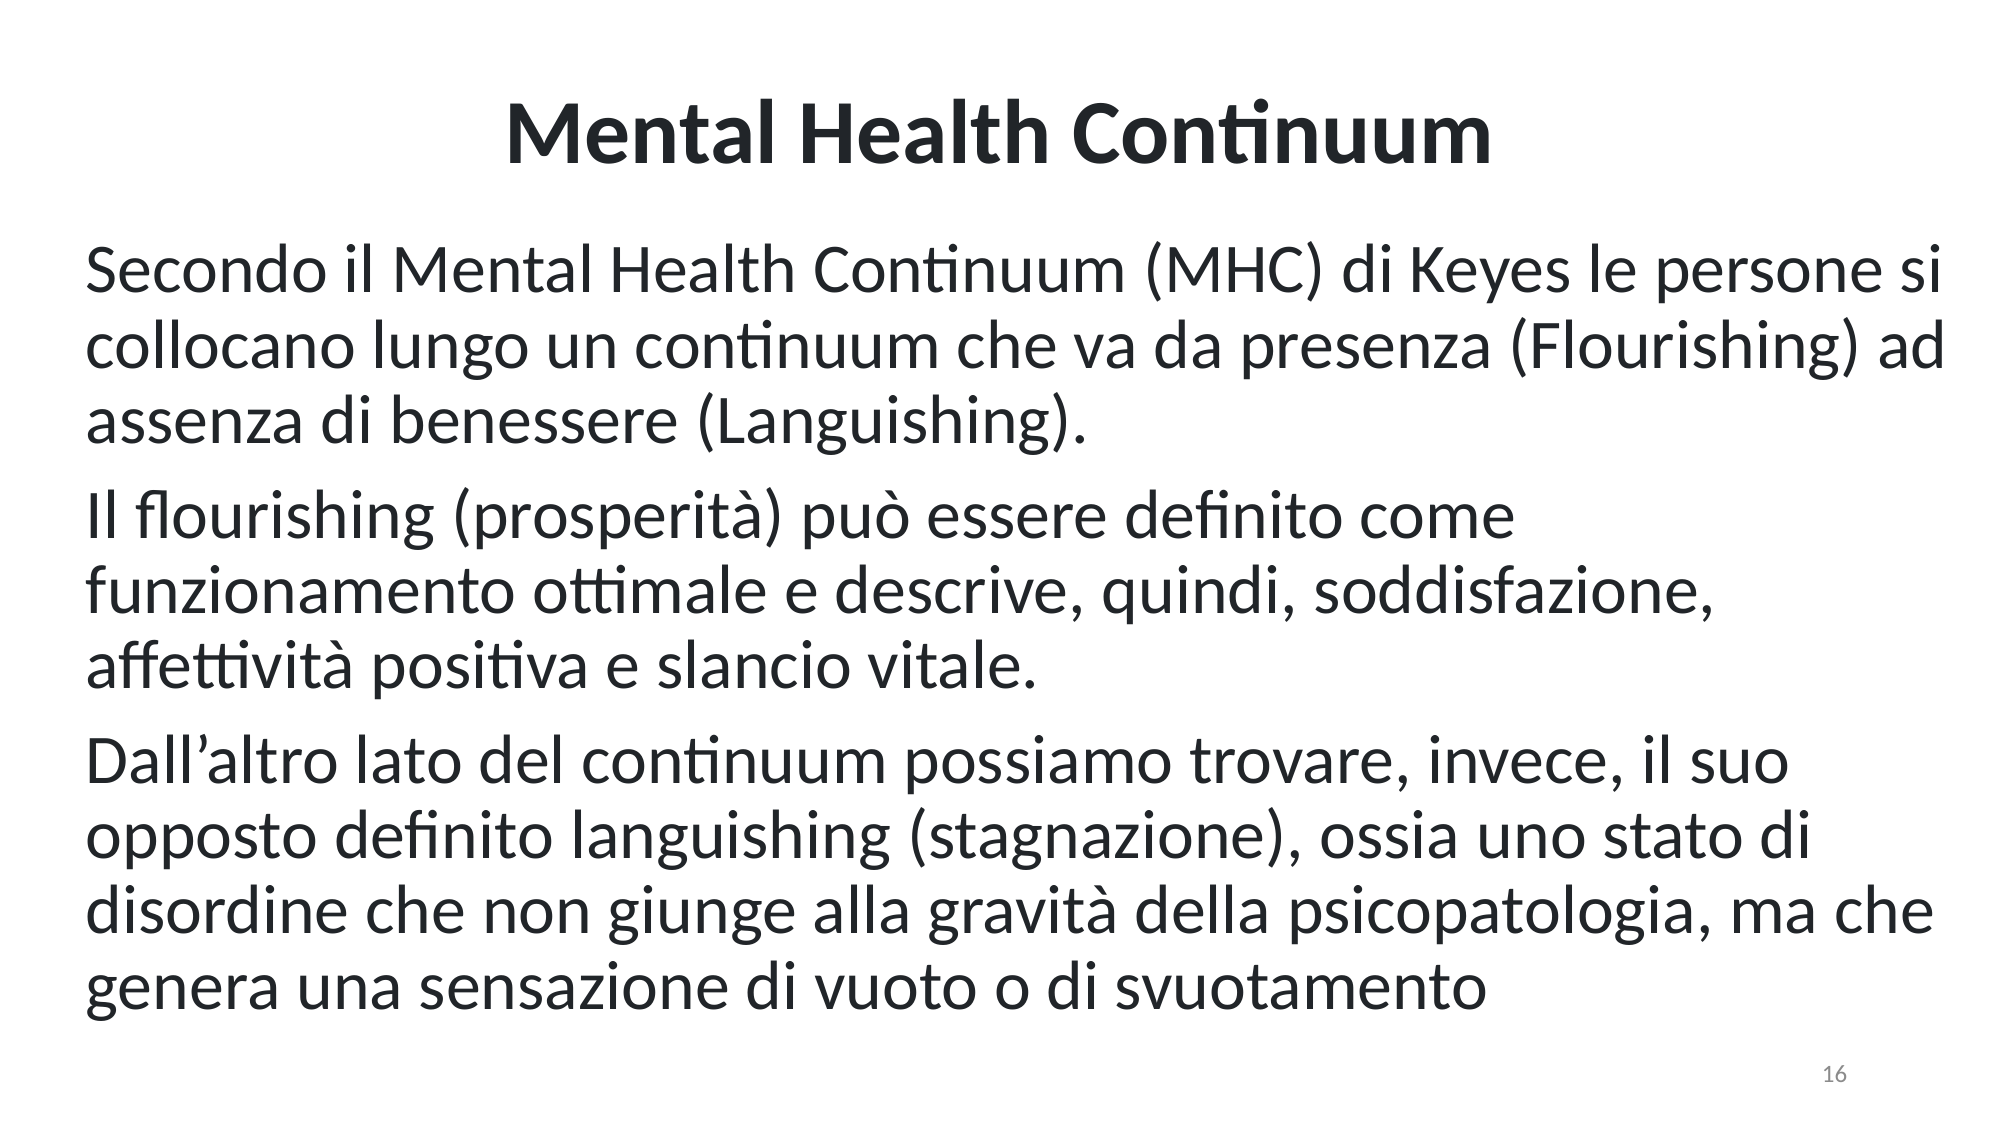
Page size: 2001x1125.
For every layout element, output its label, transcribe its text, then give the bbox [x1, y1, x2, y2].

title Mental Health Continuum [353, 59, 1647, 209]
list Secondo il Mental Health Continuum (MHC) di Keyes le persone si collocano lungo un continuum che va da presenza (Flourishing) ad assenza di benessere (Languishing). Il flourishing (prosperità) può essere definito come funzionamento ottimale e descrive, quindi, soddisfazione, affettività positiva e slancio vitale. Dall’altro lato del continuum possiamo trovare, invece, il suo opposto definito languishing (stagnazione), ossia uno stato di disordine che non giunge alla gravità della psicopatologia, ma che genera una sensazione di vuoto o di svuotamento [70, 225, 1974, 1109]
slide_number 16 [1412, 1042, 1863, 1103]
